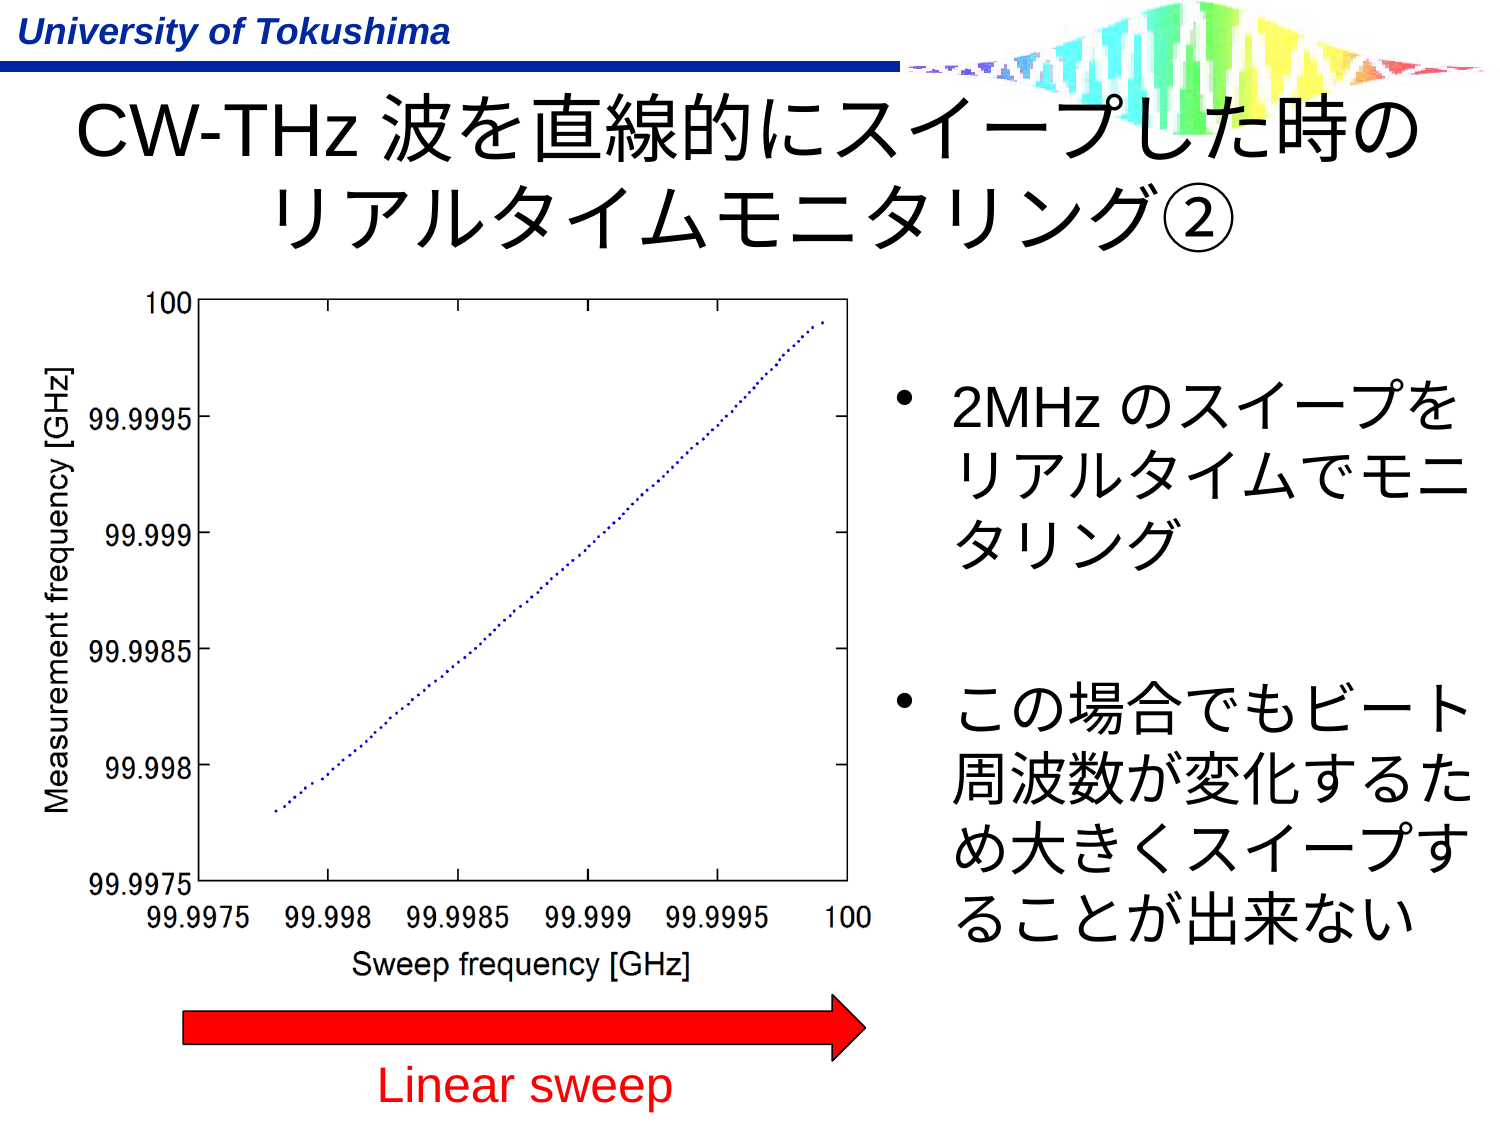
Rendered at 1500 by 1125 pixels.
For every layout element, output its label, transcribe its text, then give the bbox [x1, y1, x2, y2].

title CW-THz波を直線的にスイープした時の リアルタイムモニタリング② [0, 89, 1500, 254]
picture [900, 0, 1500, 89]
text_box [29, 278, 881, 1118]
text_box 2MHzのスイープをリアルタイムでモニタリング この場合でもビート周波数が変化するため大きくスイープすることが出来ない [885, 361, 1500, 976]
